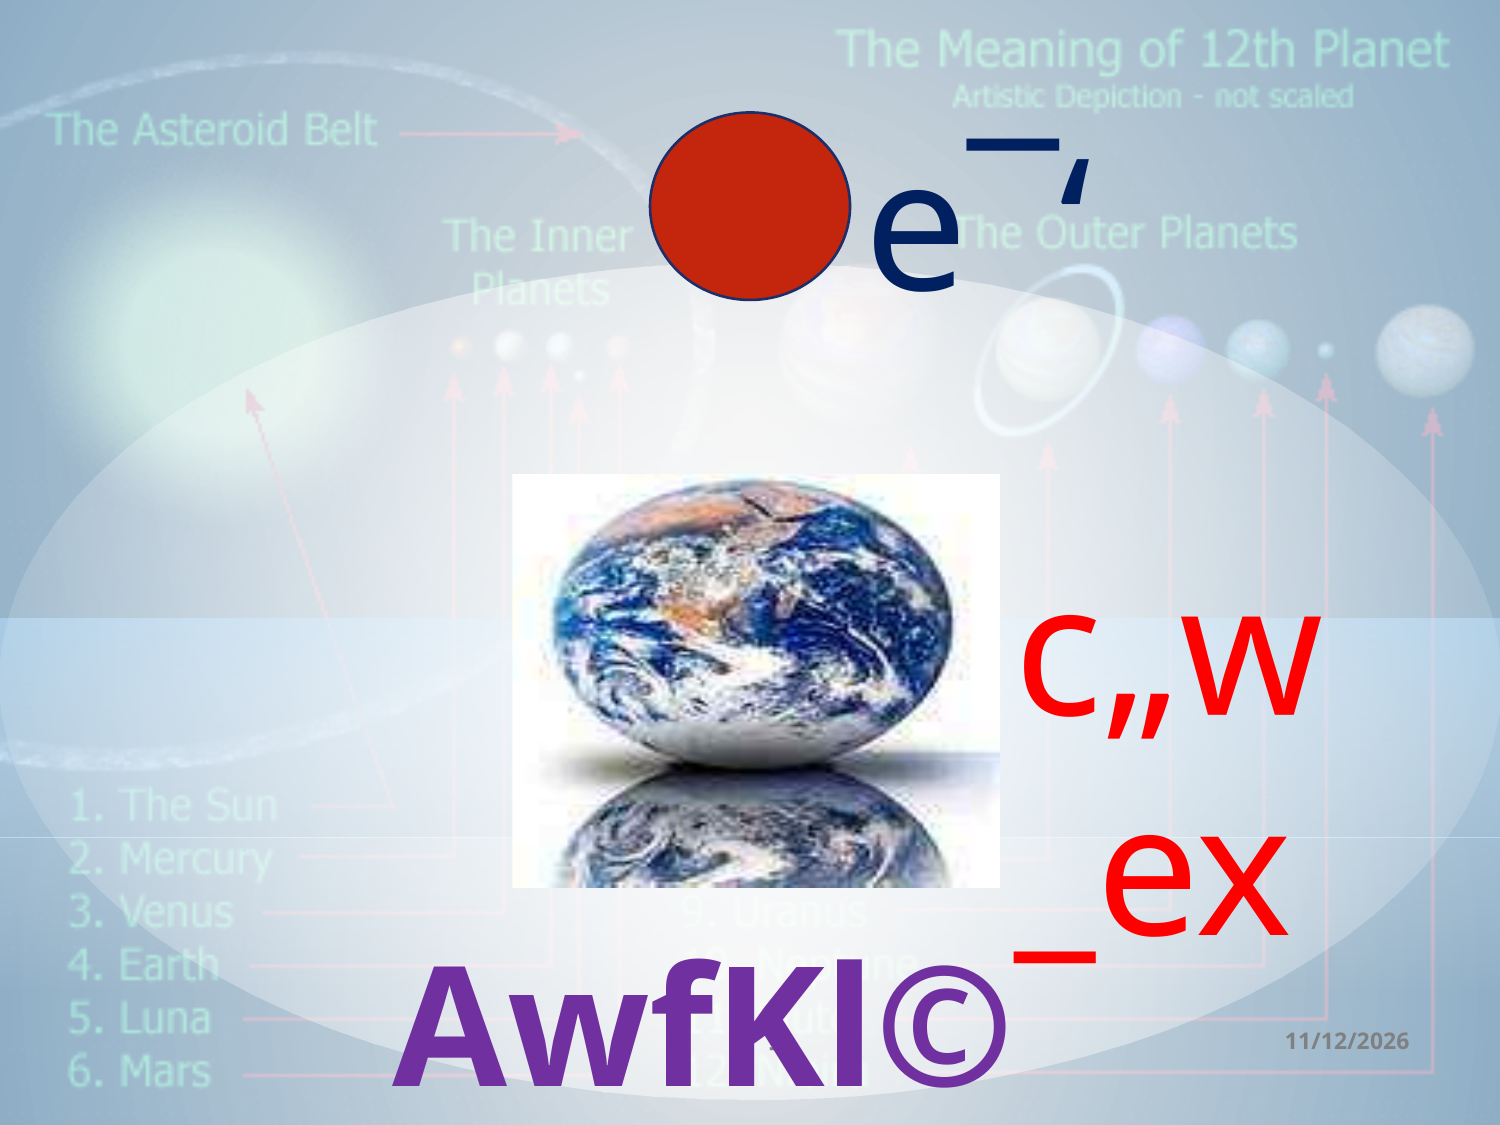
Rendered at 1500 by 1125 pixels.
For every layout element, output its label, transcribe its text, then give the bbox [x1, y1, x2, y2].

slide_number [1012, 1012, 1425, 1073]
slide_number 9 [624, 1012, 925, 1073]
text_box AwfKl© [199, 912, 1250, 1125]
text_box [649, 99, 1251, 338]
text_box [512, 474, 1401, 888]
